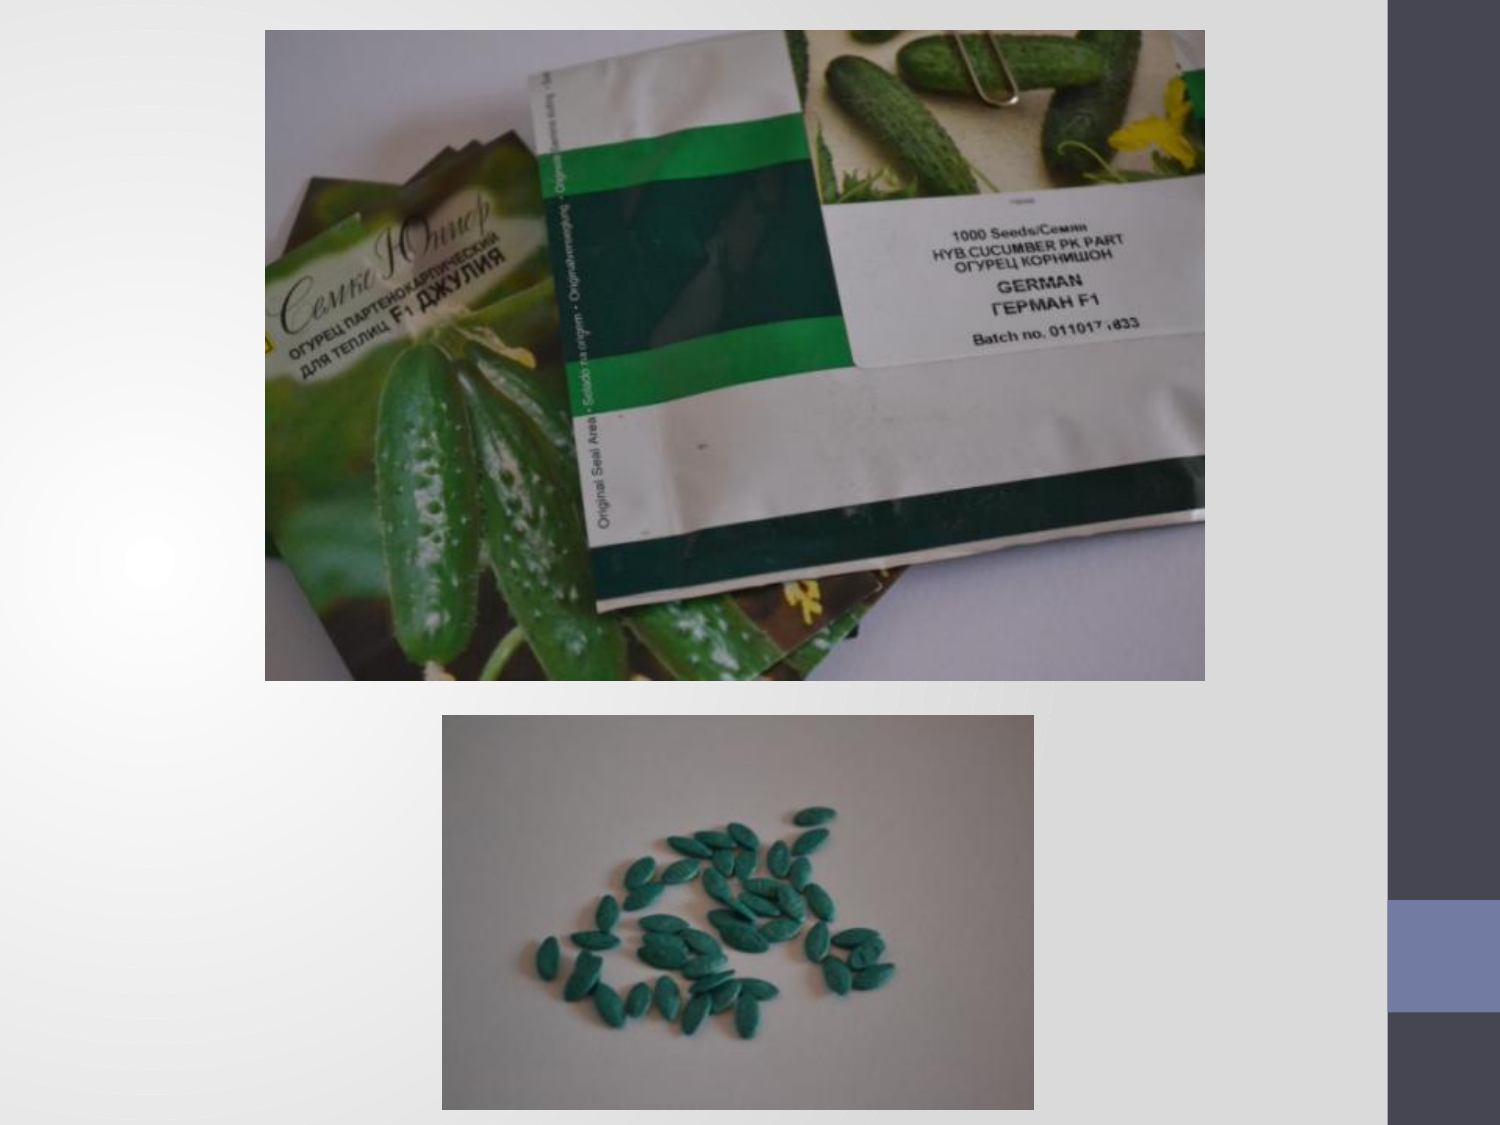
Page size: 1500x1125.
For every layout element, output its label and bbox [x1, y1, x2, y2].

list [265, 30, 1206, 682]
picture [442, 715, 1034, 1111]
